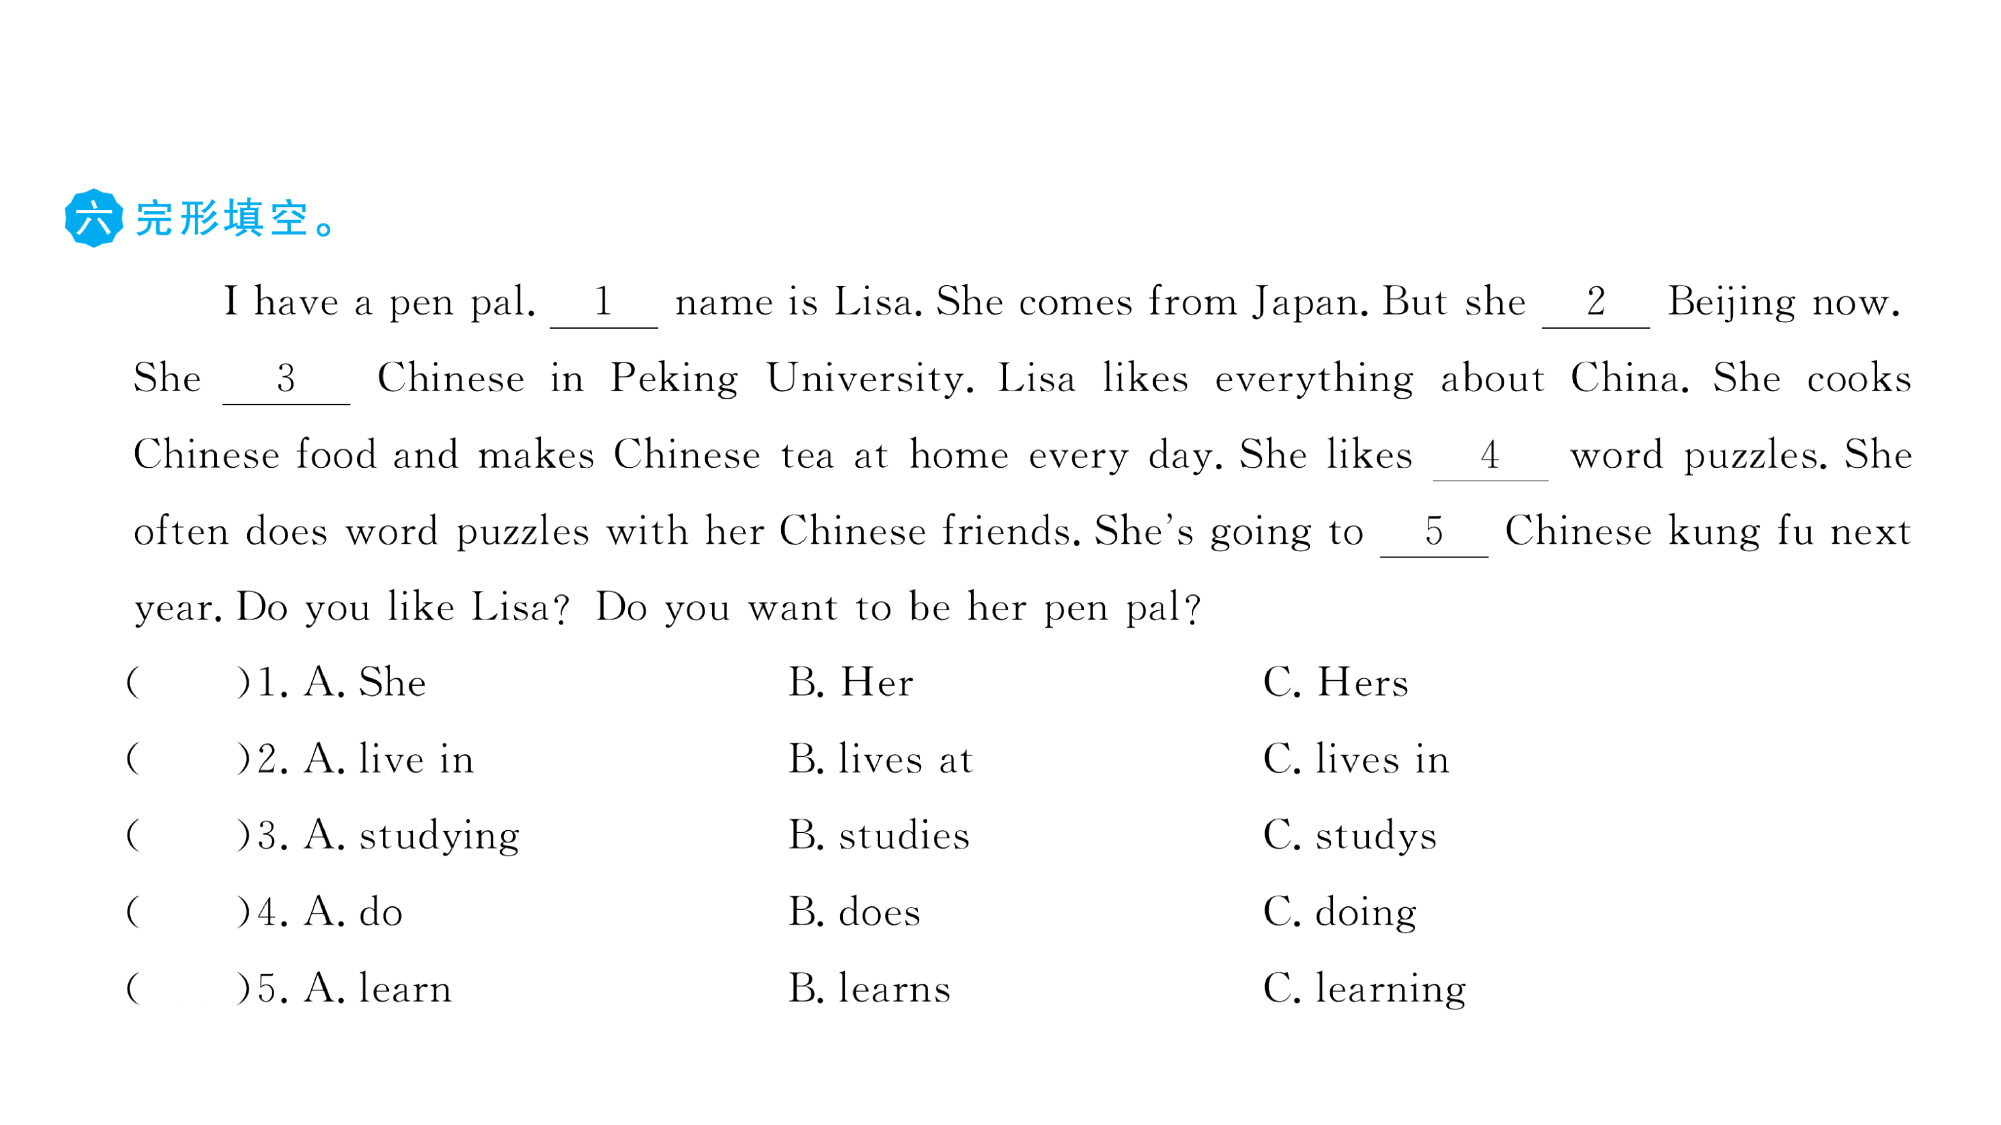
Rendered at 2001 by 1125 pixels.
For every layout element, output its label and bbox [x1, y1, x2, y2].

picture [61, 174, 1952, 1017]
